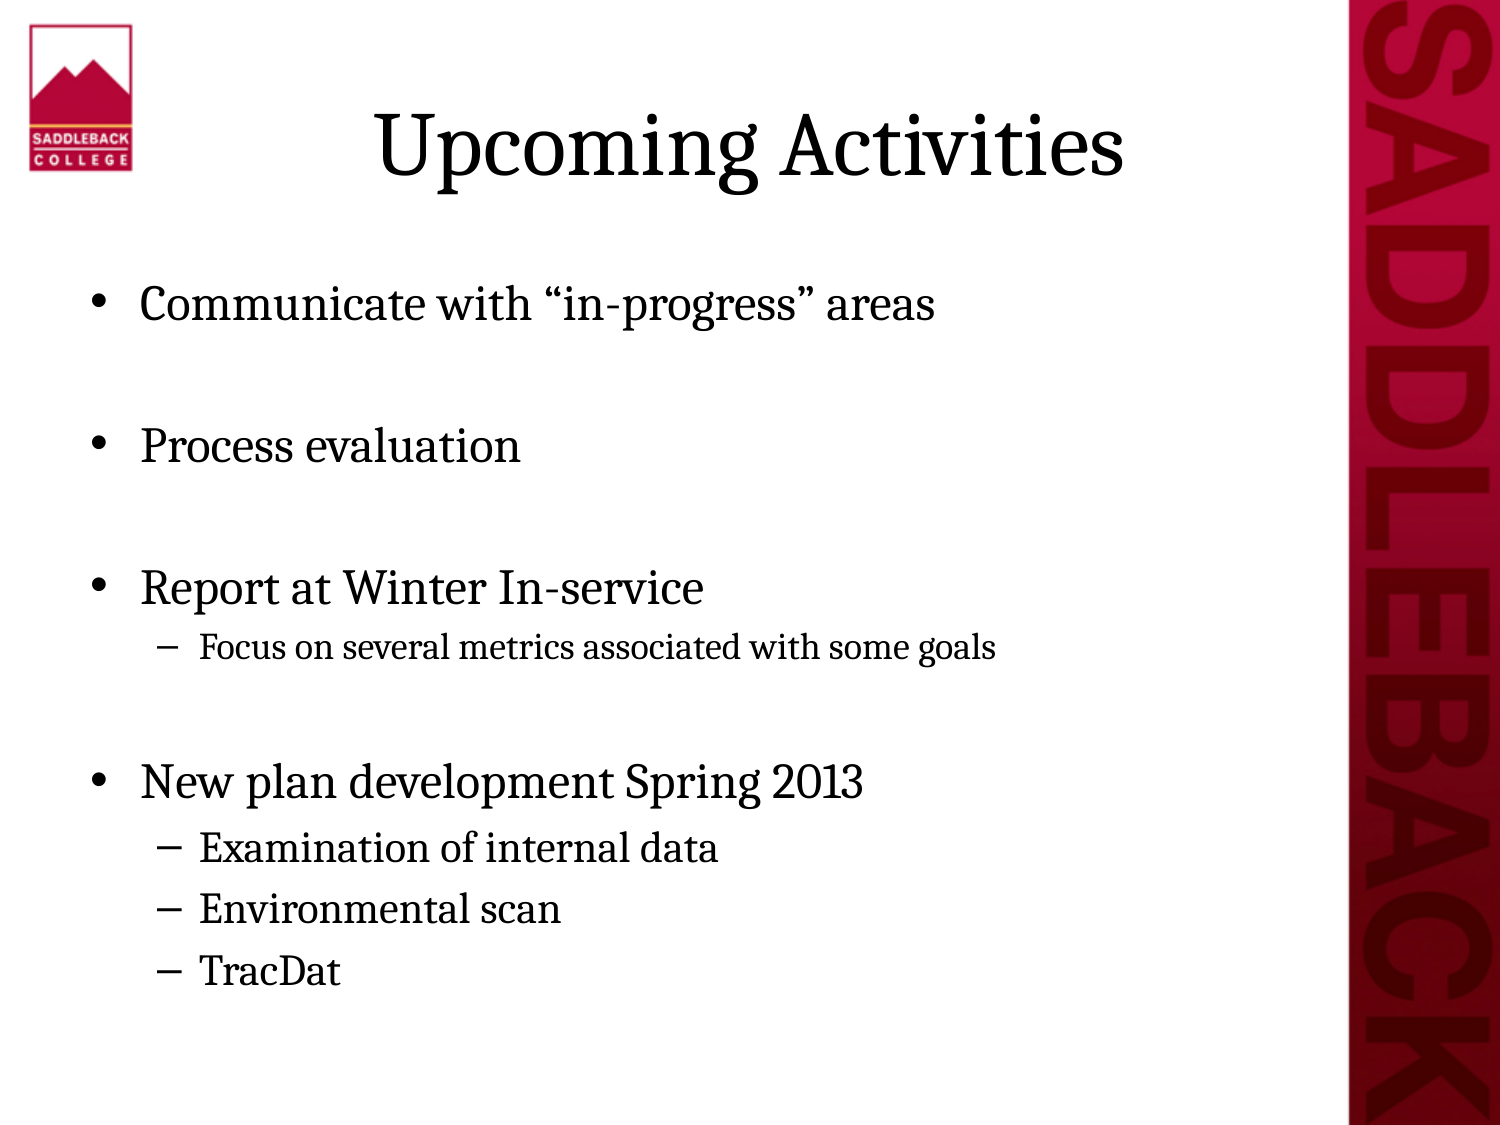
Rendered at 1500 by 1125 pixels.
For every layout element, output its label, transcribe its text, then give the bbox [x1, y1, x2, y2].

list Communicate with “in-progress” areas Process evaluation Report at Winter In-service Focus on several metrics associated with some goals New plan development Spring 2013 Examination of internal data Environmental scan TracDat [75, 262, 1425, 1005]
title Upcoming Activities [75, 45, 1425, 233]
picture [0, 0, 1500, 1125]
